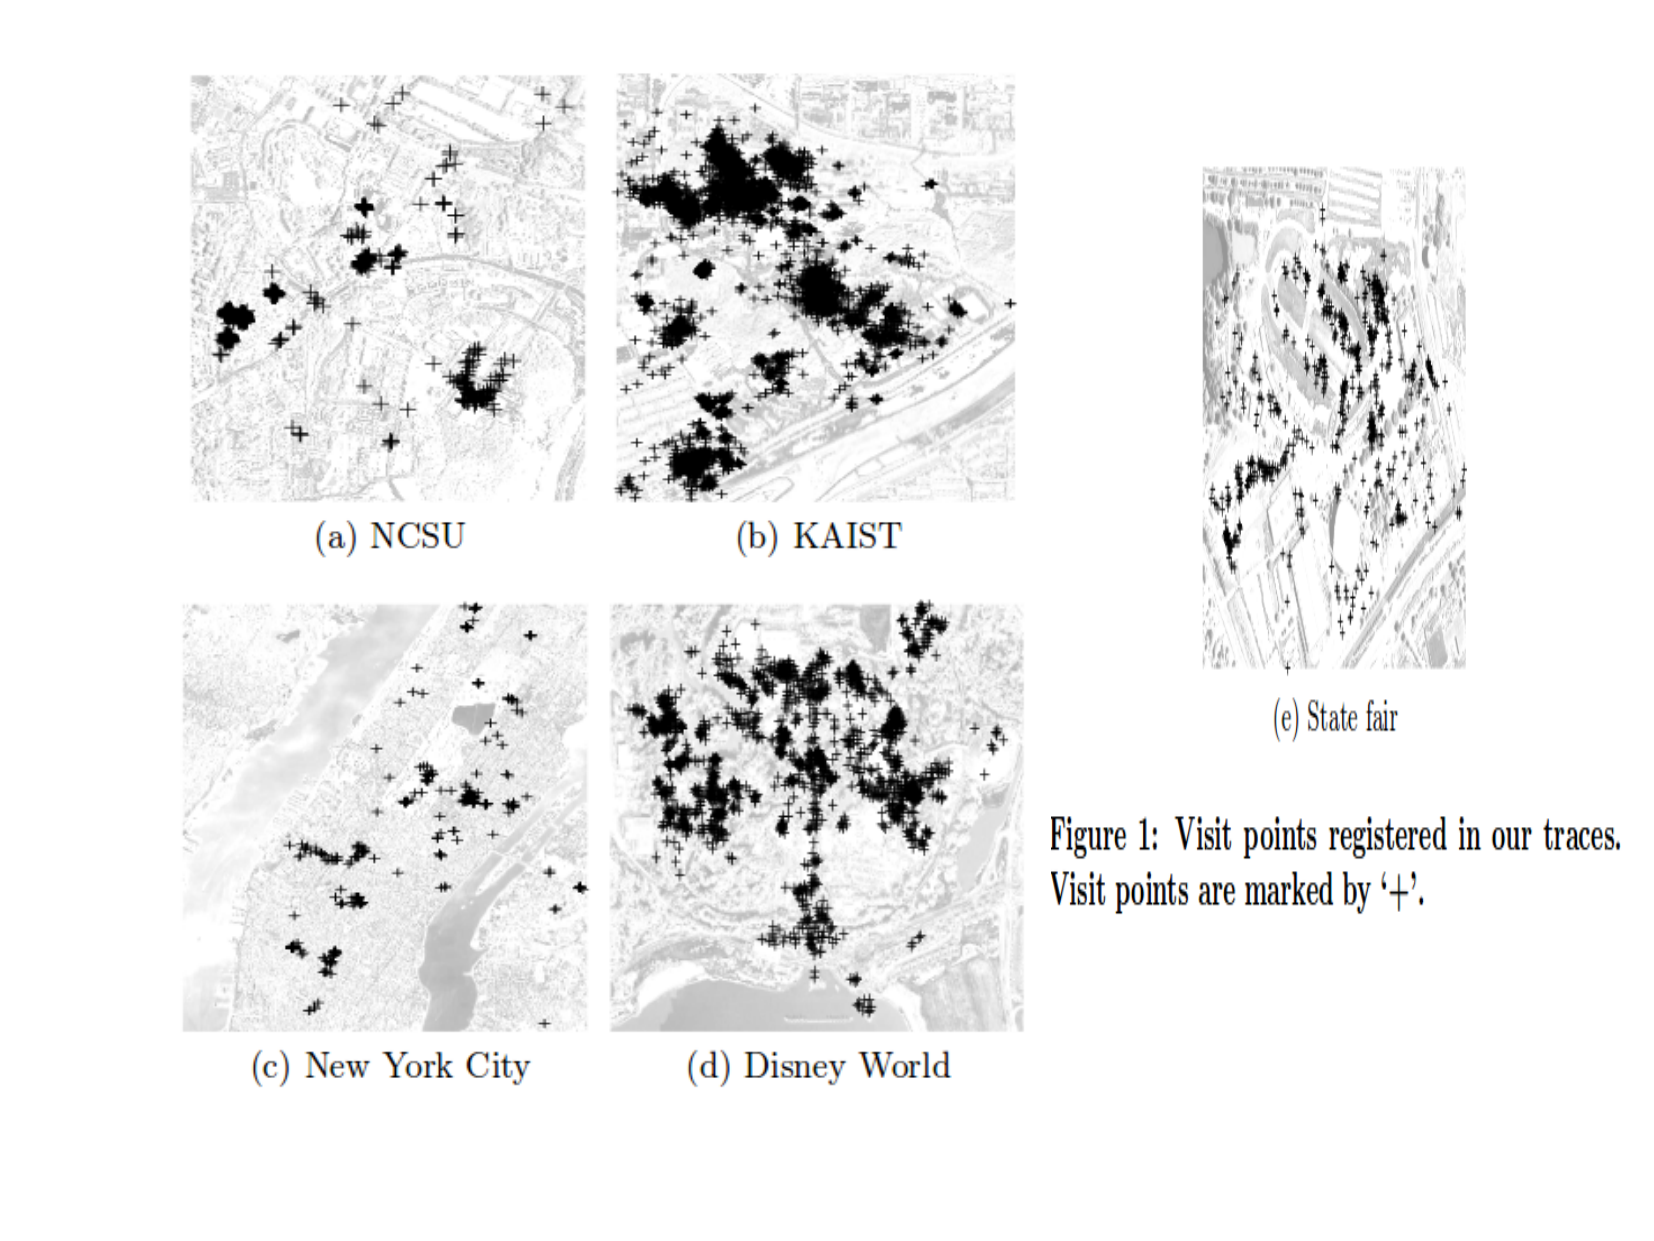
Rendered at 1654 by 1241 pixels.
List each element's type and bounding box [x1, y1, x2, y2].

picture [126, 39, 1631, 1123]
